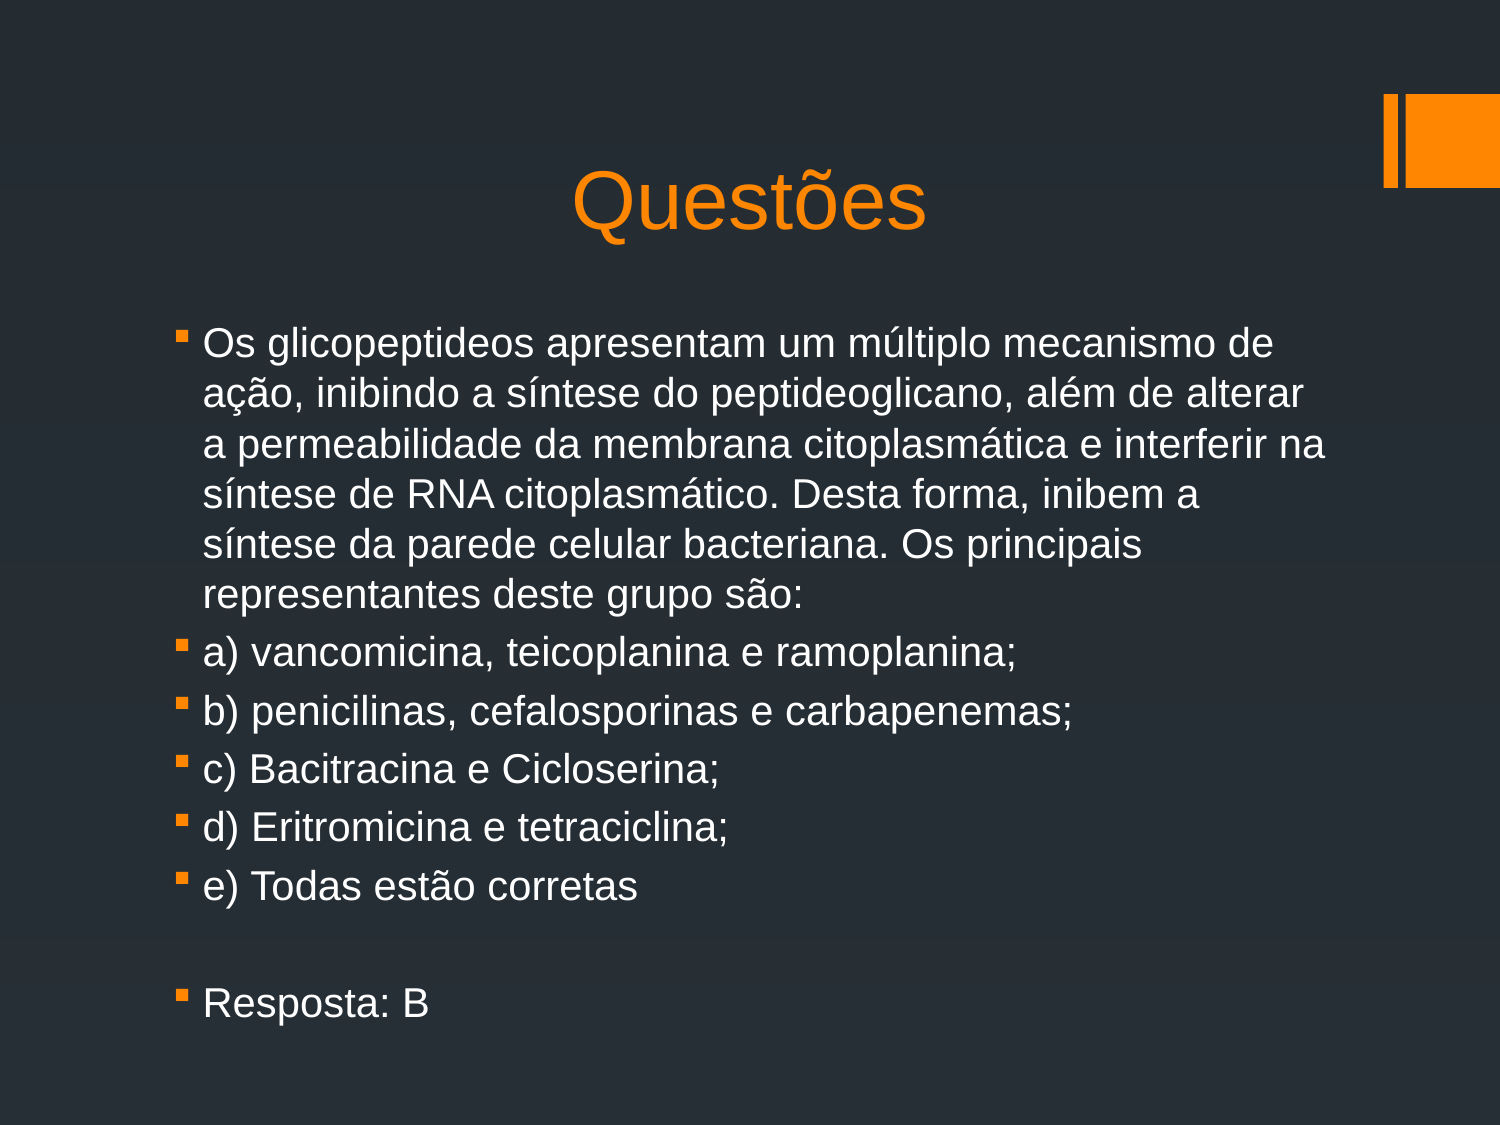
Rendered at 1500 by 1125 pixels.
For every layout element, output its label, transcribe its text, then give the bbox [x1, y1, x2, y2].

list Os glicopeptideos apresentam um múltiplo mecanismo de ação, inibindo a síntese do peptideoglicano, além de alterar a permeabilidade da membrana citoplasmática e interferir na síntese de RNA citoplasmático. Desta forma, inibem a síntese da parede celular bacteriana. Os principais representantes deste grupo são: a) vancomicina, teicoplanina e ramoplanina; b) penicilinas, cefalosporinas e carbapenemas; c) Bacitracina e Cicloserina; d) Eritromicina e tetraciclina; e) Todas estão corretas Resposta: B [150, 308, 1350, 1072]
title Questões [150, 63, 1350, 254]
